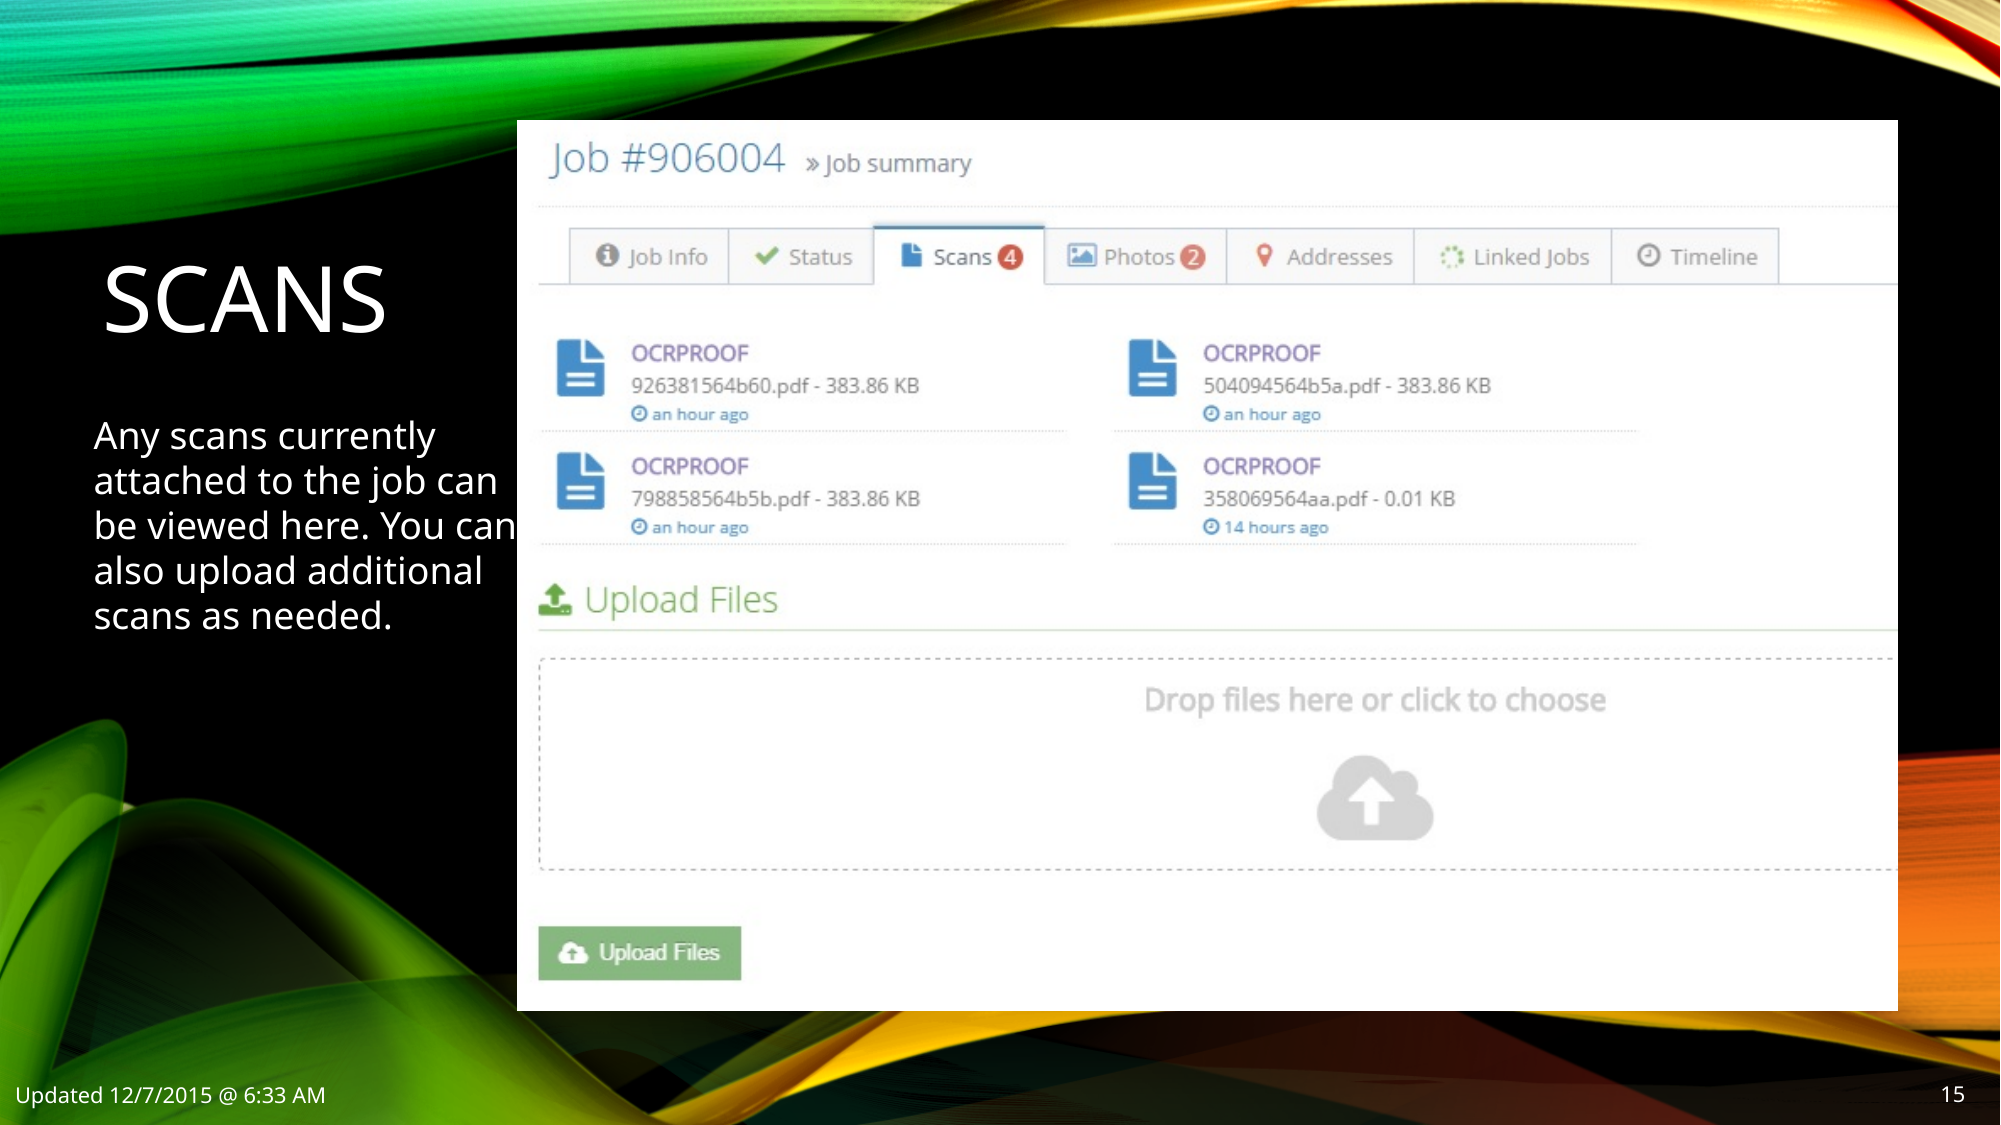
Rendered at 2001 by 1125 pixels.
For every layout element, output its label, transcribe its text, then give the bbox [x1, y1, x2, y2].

text_box Any scans currently attached to the job can be viewed here. You can also upload additional scans as needed. [78, 404, 517, 645]
footer Updated 12/7/2015 @ 6:33 AM [0, 1065, 1050, 1125]
text_box SCANS [87, 233, 405, 359]
picture [0, 0, 2000, 1125]
slide_number 15 [1530, 1065, 1981, 1125]
